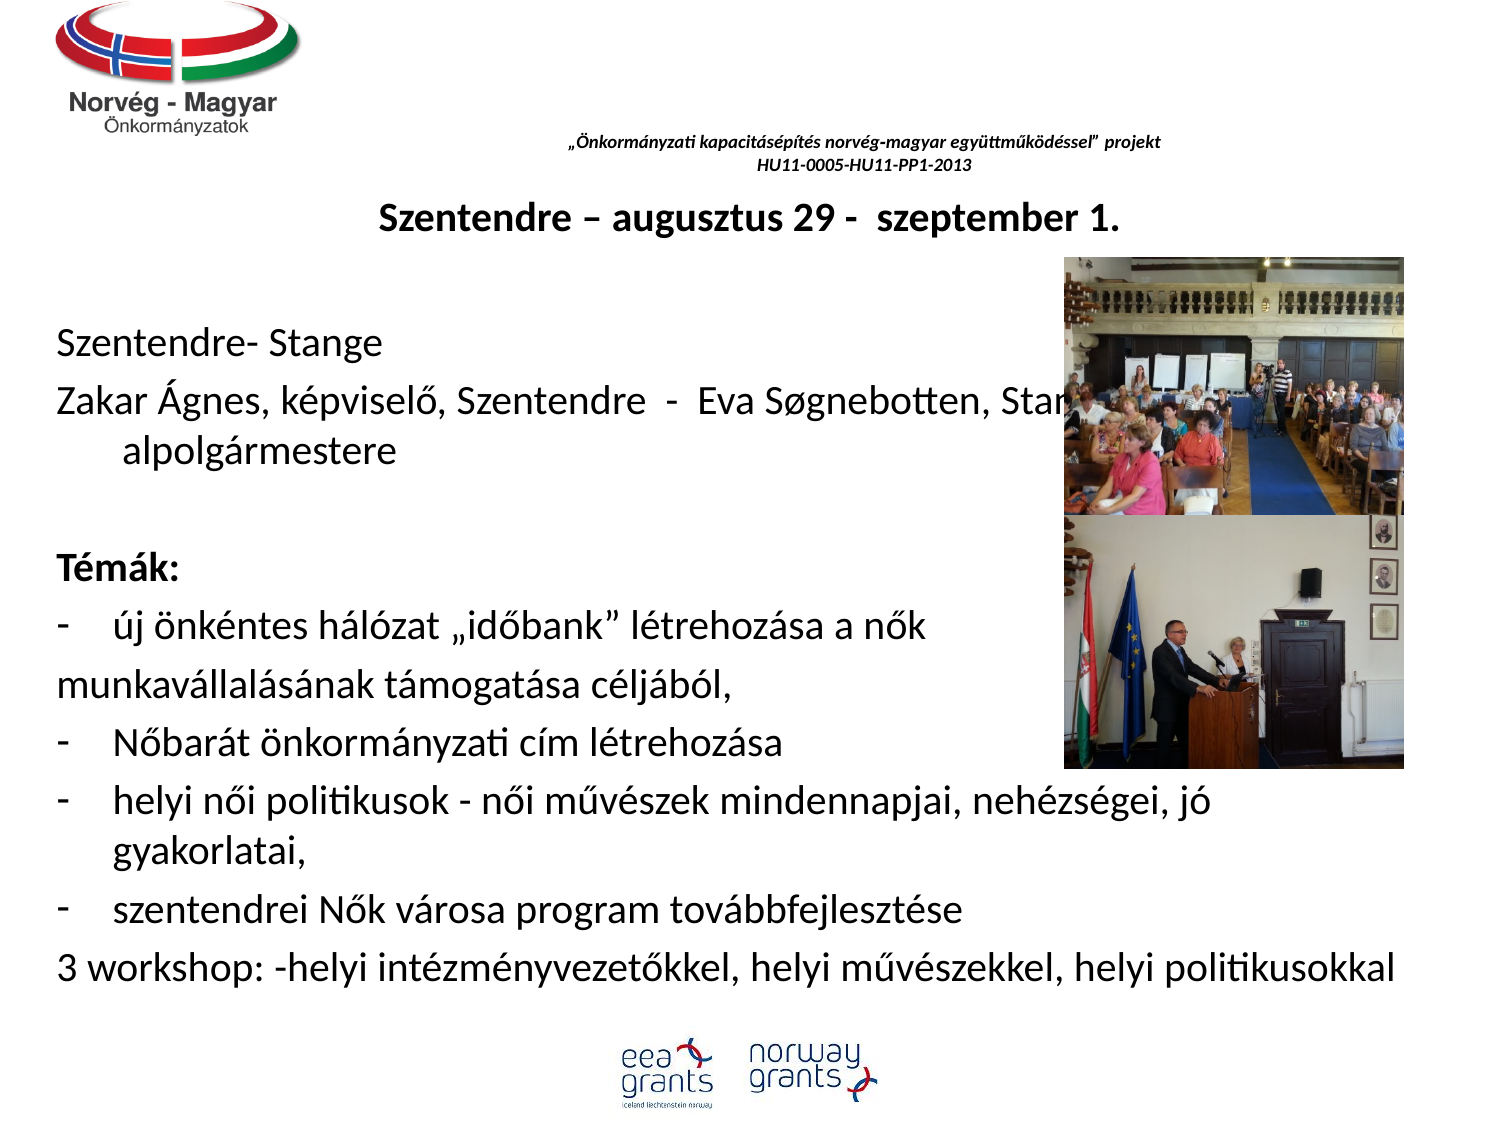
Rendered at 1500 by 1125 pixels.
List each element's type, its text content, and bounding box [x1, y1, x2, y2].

picture [1064, 256, 1404, 770]
text_box „Önkormányzati kapacitásépítés norvég‐magyar együttműködéssel” projekt HU11-0005-HU11-PP1-2013 [453, 55, 1276, 182]
title Szentendre – augusztus 29 - szeptember 1. [74, 182, 1426, 231]
text_box [29, 82, 453, 158]
picture [608, 1026, 893, 1125]
picture [52, 0, 304, 137]
list Szentendre- Stange Zakar Ágnes, képviselő, Szentendre - Eva Søgnebotten, Stange alpolgármestere Témák: új önkéntes hálózat „időbank” létrehozása a nők munkavállalásának támogatása céljából, Nőbarát önkormányzati cím létrehozása helyi női politikusok - női művészek mindennapjai, nehézségei, jó gyakorlatai, szentendrei Nők városa program továbbfejlesztése 3 workshop: -helyi intézményvezetőkkel, helyi művészekkel, helyi politikusokkal [40, 231, 1426, 1048]
